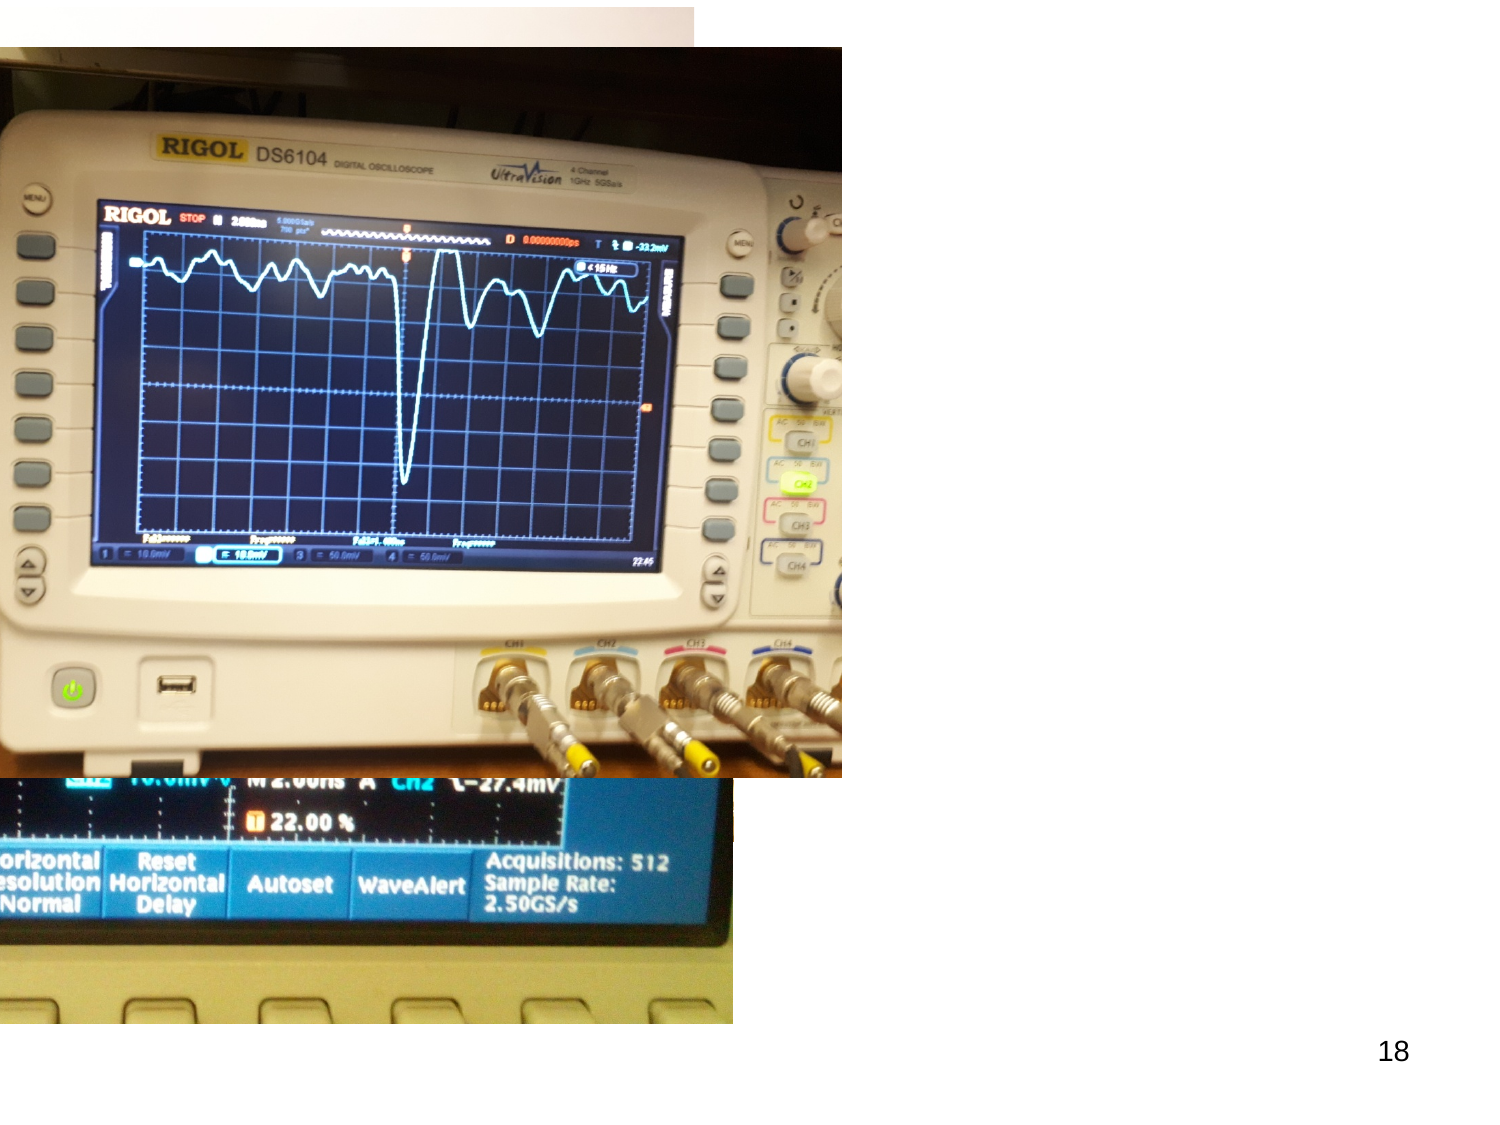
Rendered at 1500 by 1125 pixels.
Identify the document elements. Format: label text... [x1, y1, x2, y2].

slide_number 18 [1074, 1024, 1425, 1103]
picture [0, 6, 842, 1024]
